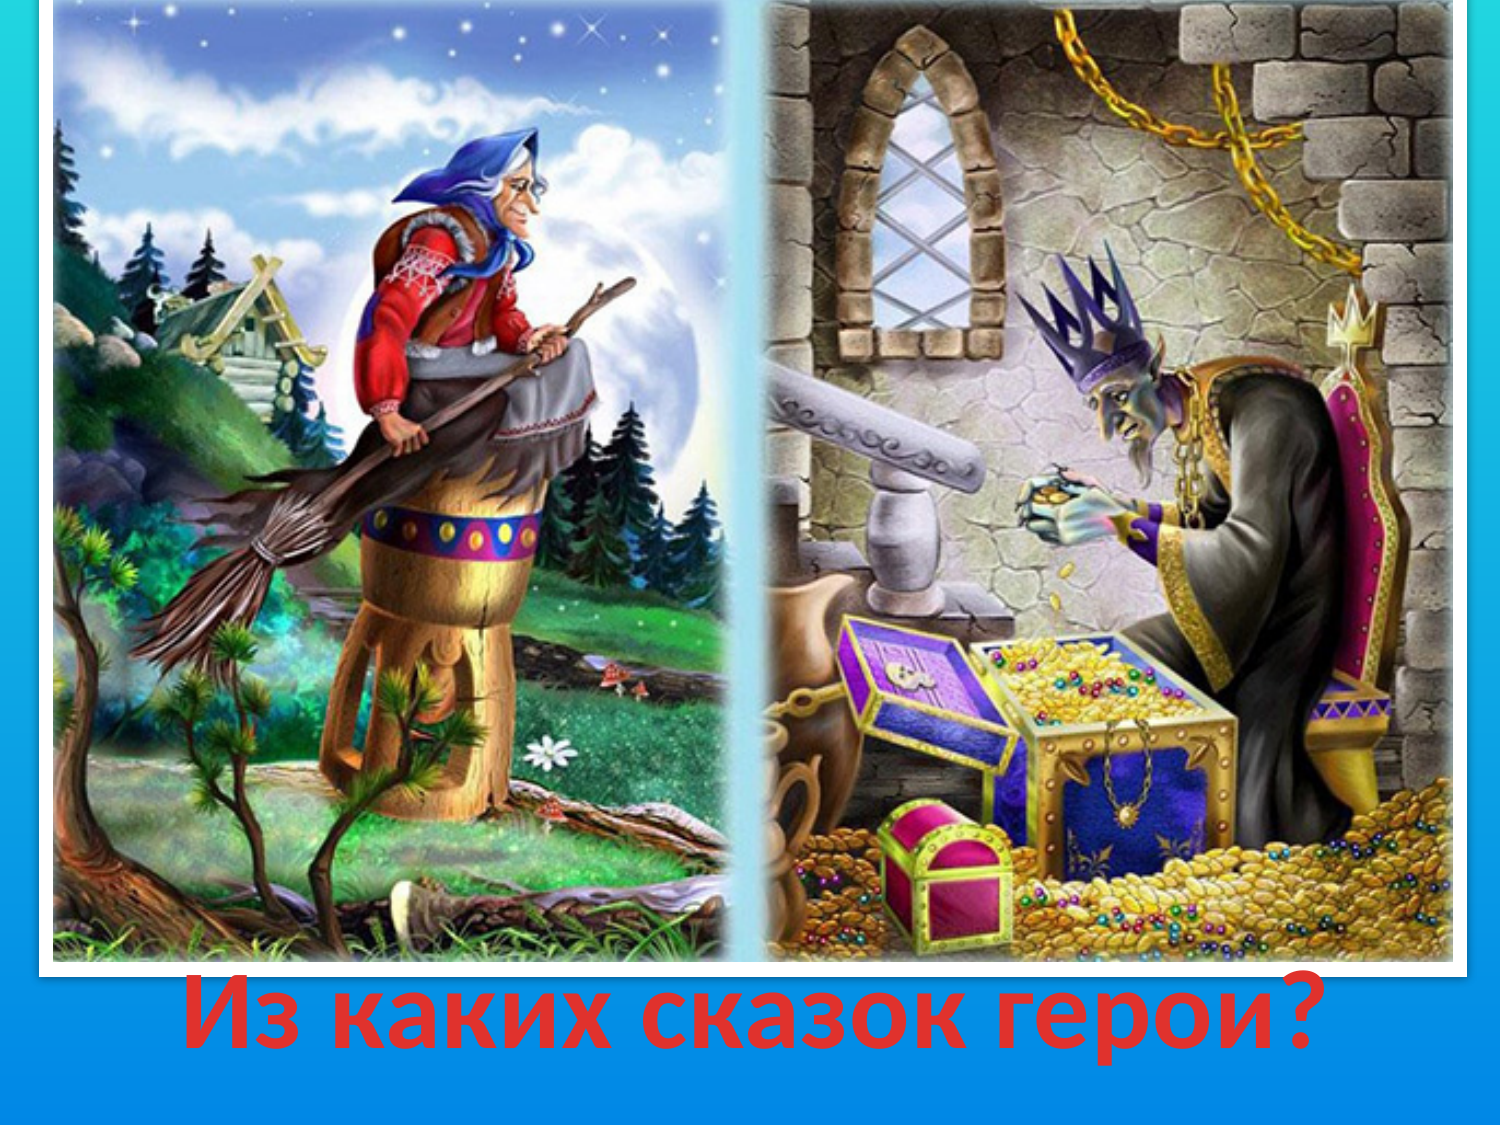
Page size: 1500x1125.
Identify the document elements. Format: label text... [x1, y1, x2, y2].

picture [52, 0, 1454, 963]
text_box Из каких сказок герои? [165, 970, 1348, 1079]
